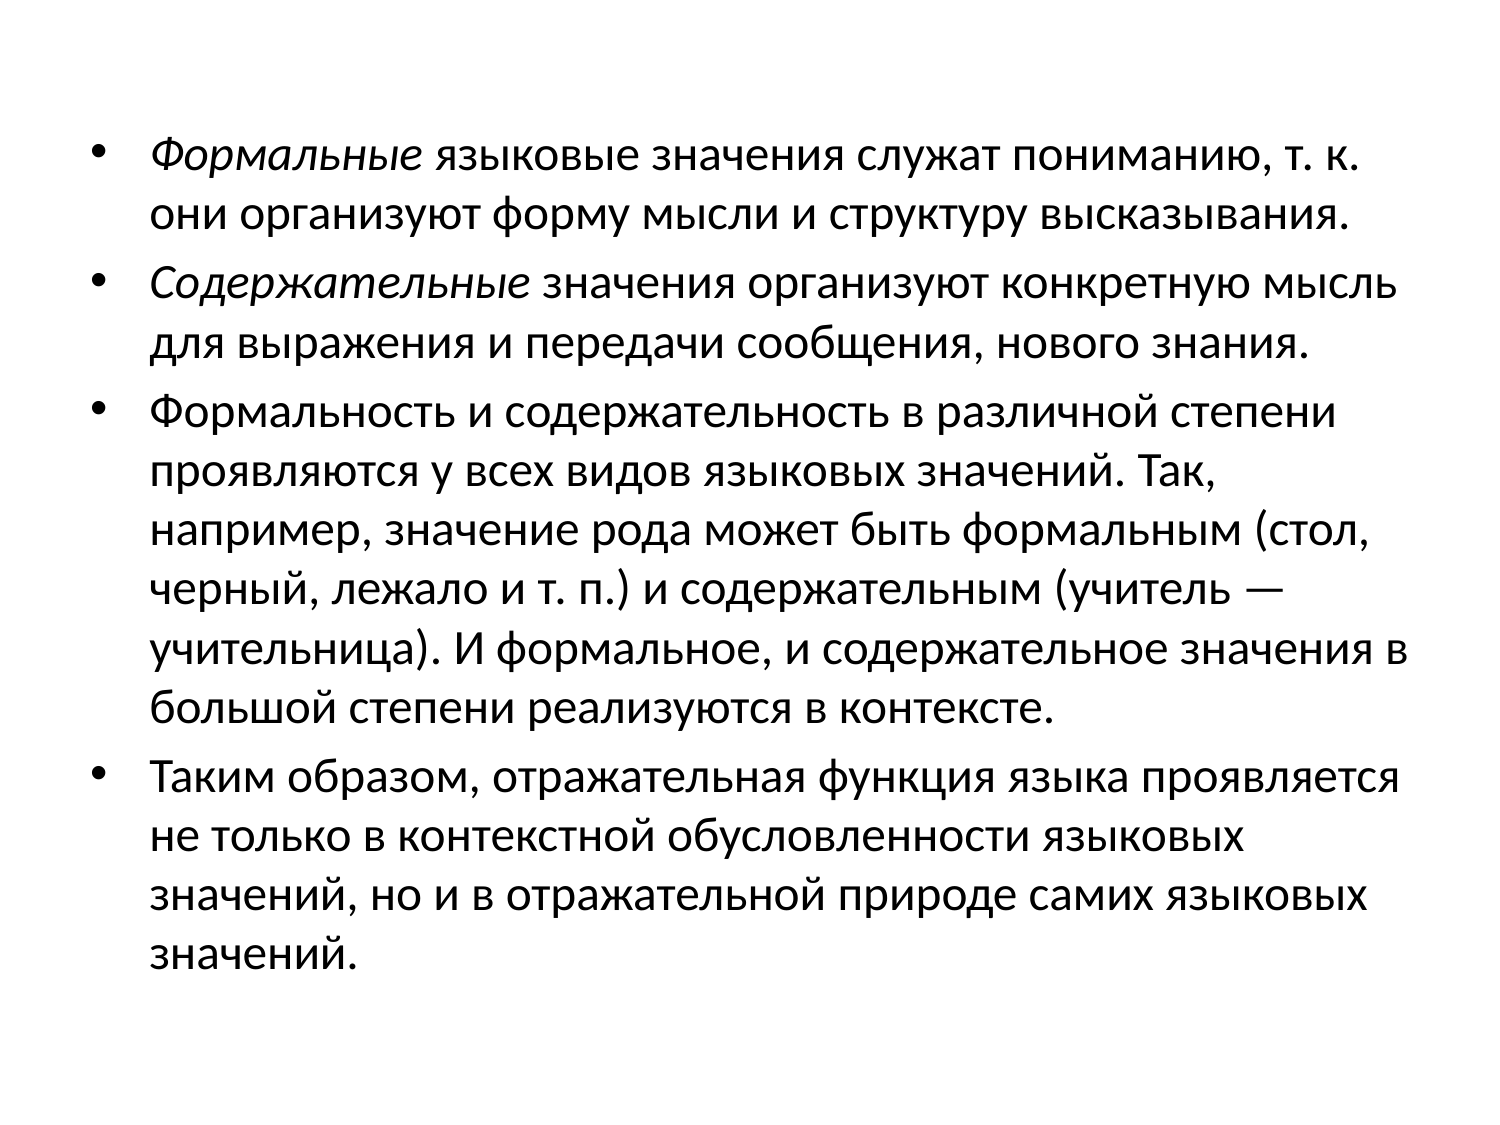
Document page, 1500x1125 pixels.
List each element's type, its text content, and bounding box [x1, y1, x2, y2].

list Формальные языковые значения служат пониманию, т. к. они организуют форму мысли и структуру высказывания. Содержательные значения организуют конкретную мысль для выражения и передачи сообщения, нового знания. Формальность и содержательность в различной степени проявляются у всех видов языковых значений. Так, например, значение рода может быть формальным (стол, черный, лежало и т. п.) и содержательным (учитель — учительница). И формальное, и содержательное значения в большой степени реализуются в контексте. Таким образом, отражательная функция языка проявляется не только в контекстной обусловленности языковых значений, но и в отражательной природе самих языковых значений. [75, 113, 1425, 1005]
